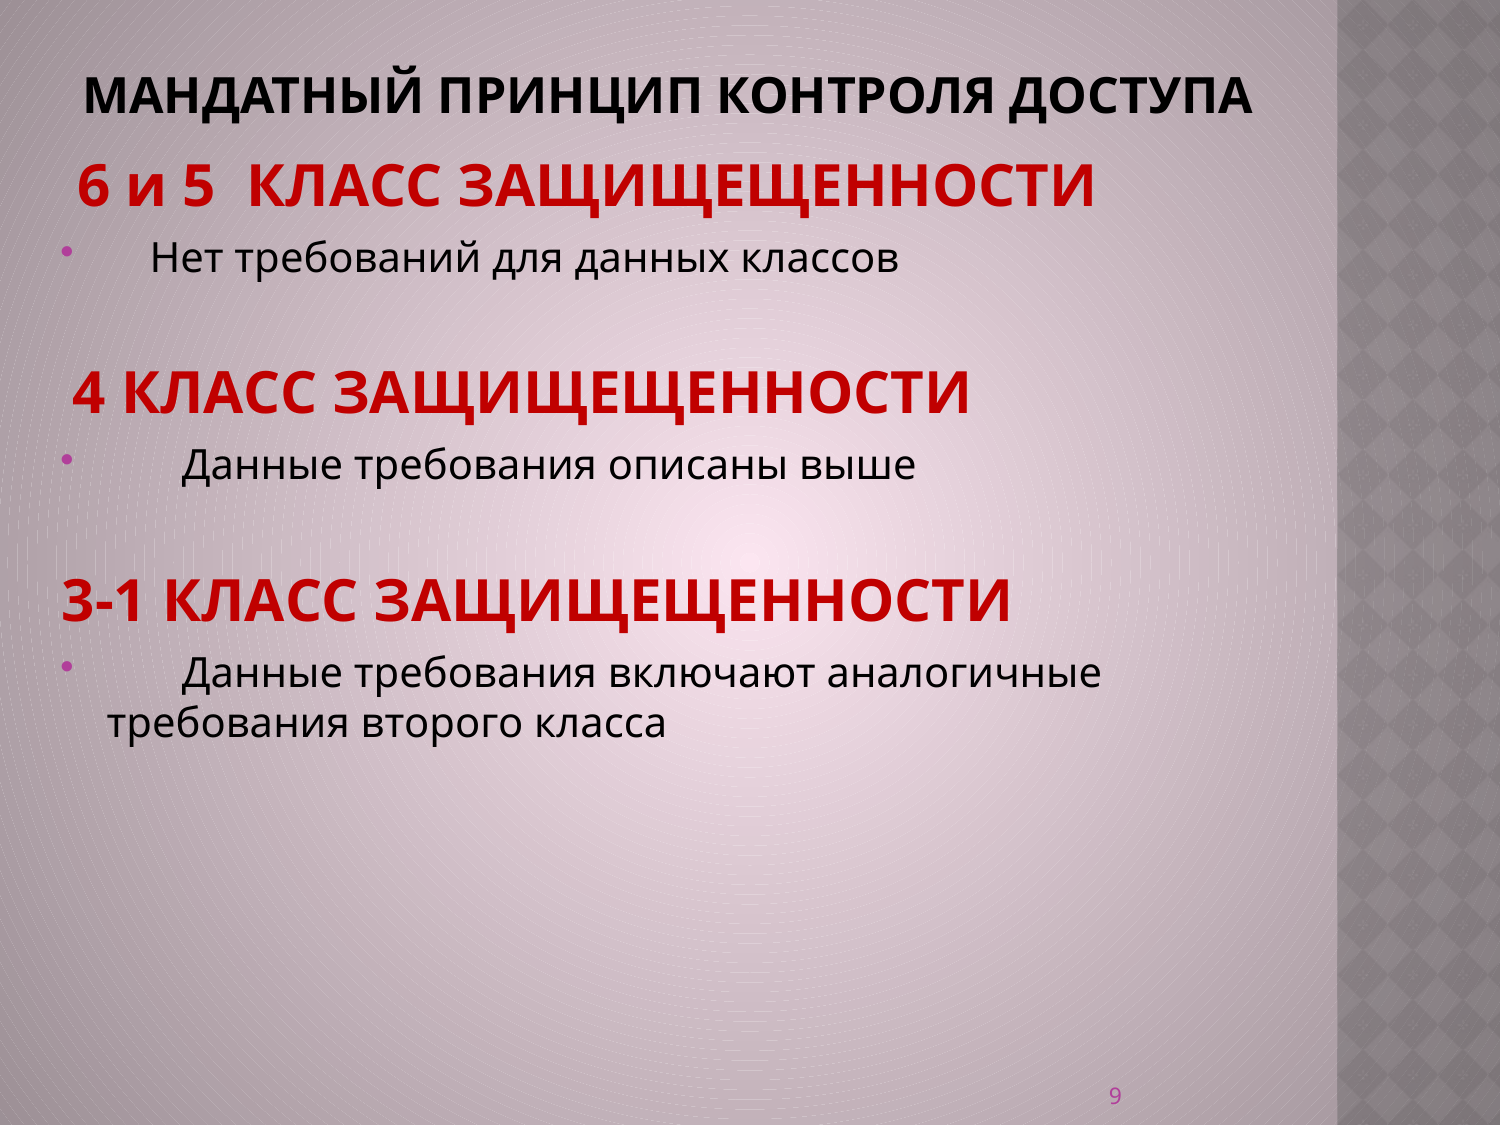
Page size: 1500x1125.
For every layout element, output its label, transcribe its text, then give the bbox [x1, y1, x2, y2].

list 6 и 5 КЛАСС ЗАЩИЩЕЩЕННОСТИ Нет требований для данных классов 4 КЛАСС ЗАЩИЩЕЩЕННОСТИ Данные требования описаны выше 3-1 КЛАСС ЗАЩИЩЕЩЕННОСТИ Данные требования включают аналогичные требования второго класса [46, 140, 1337, 1125]
slide_number 9 [1025, 1075, 1123, 1113]
title Мандатный принцип контроля доступа [0, 0, 1336, 188]
